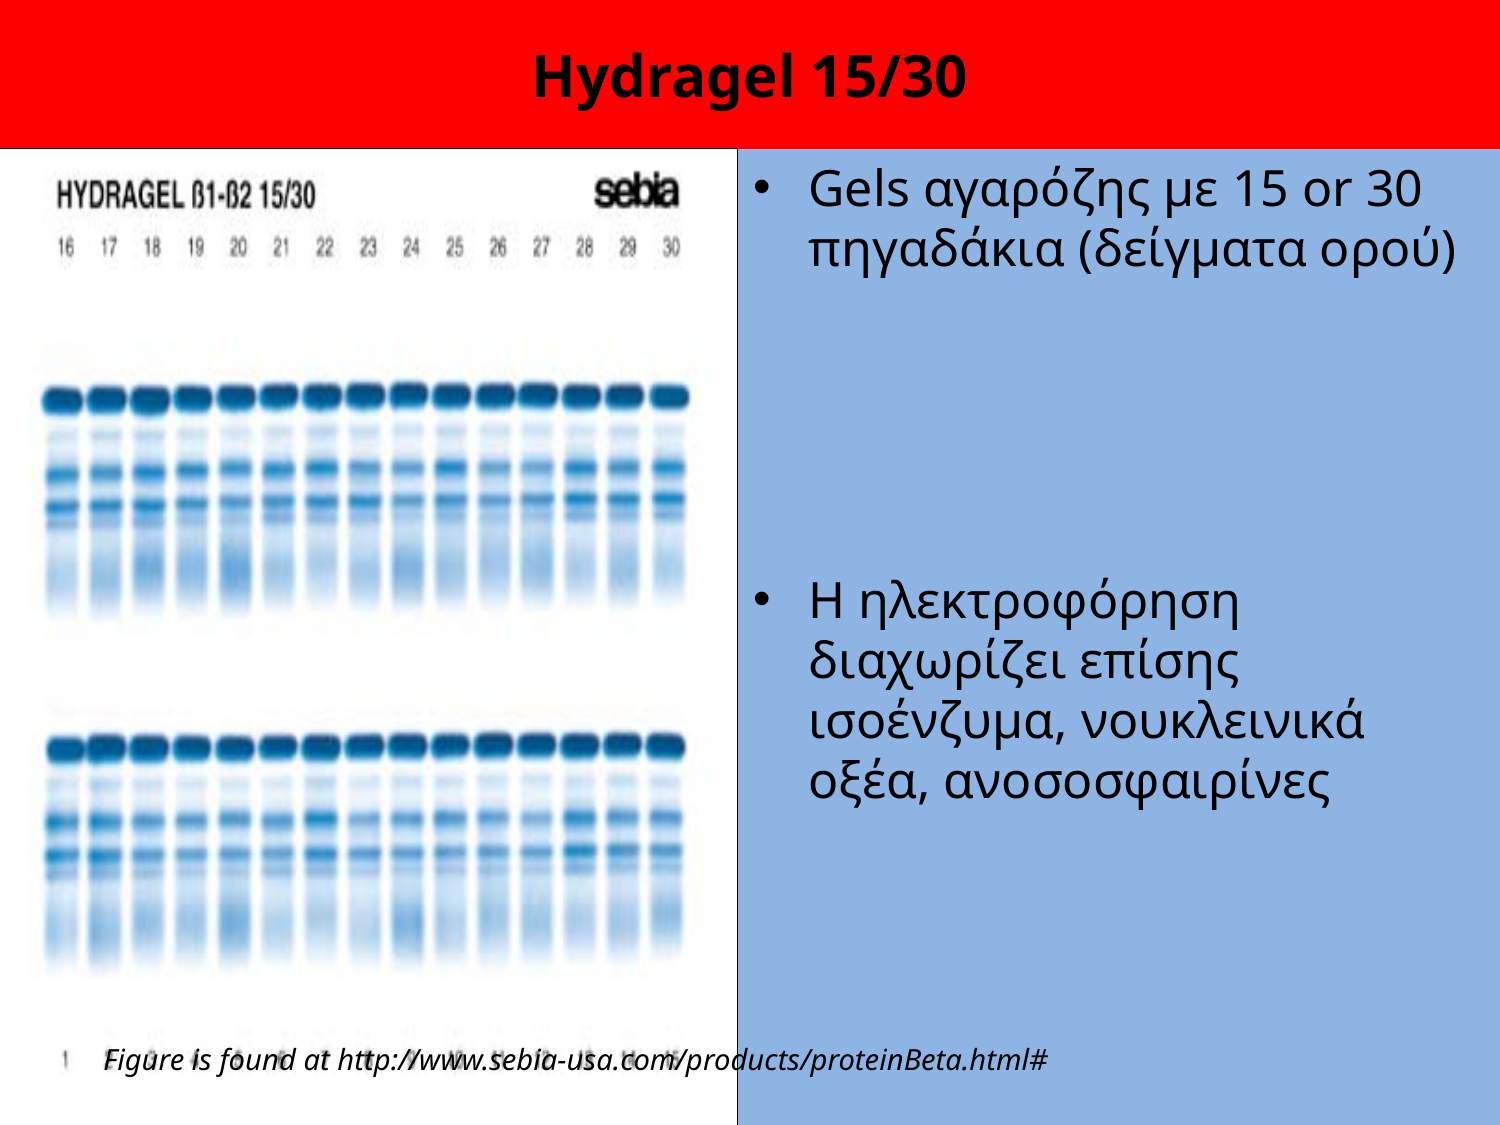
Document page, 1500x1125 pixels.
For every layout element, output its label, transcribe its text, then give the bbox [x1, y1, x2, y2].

list Gels αγαρόζης με 15 or 30 πηγαδάκια (δείγματα ορού) Η ηλεκτροφόρηση διαχωρίζει επίσης ισοένζυμα, νουκλεινικά οξέα, ανοσοσφαιρίνες [738, 149, 1500, 1125]
title Hydragel 15/30 [0, 0, 1500, 149]
text_box Figure is found at http://www.sebia-usa.com/products/proteinBeta.html# [741, 1033, 1270, 1084]
picture [0, 148, 738, 1125]
